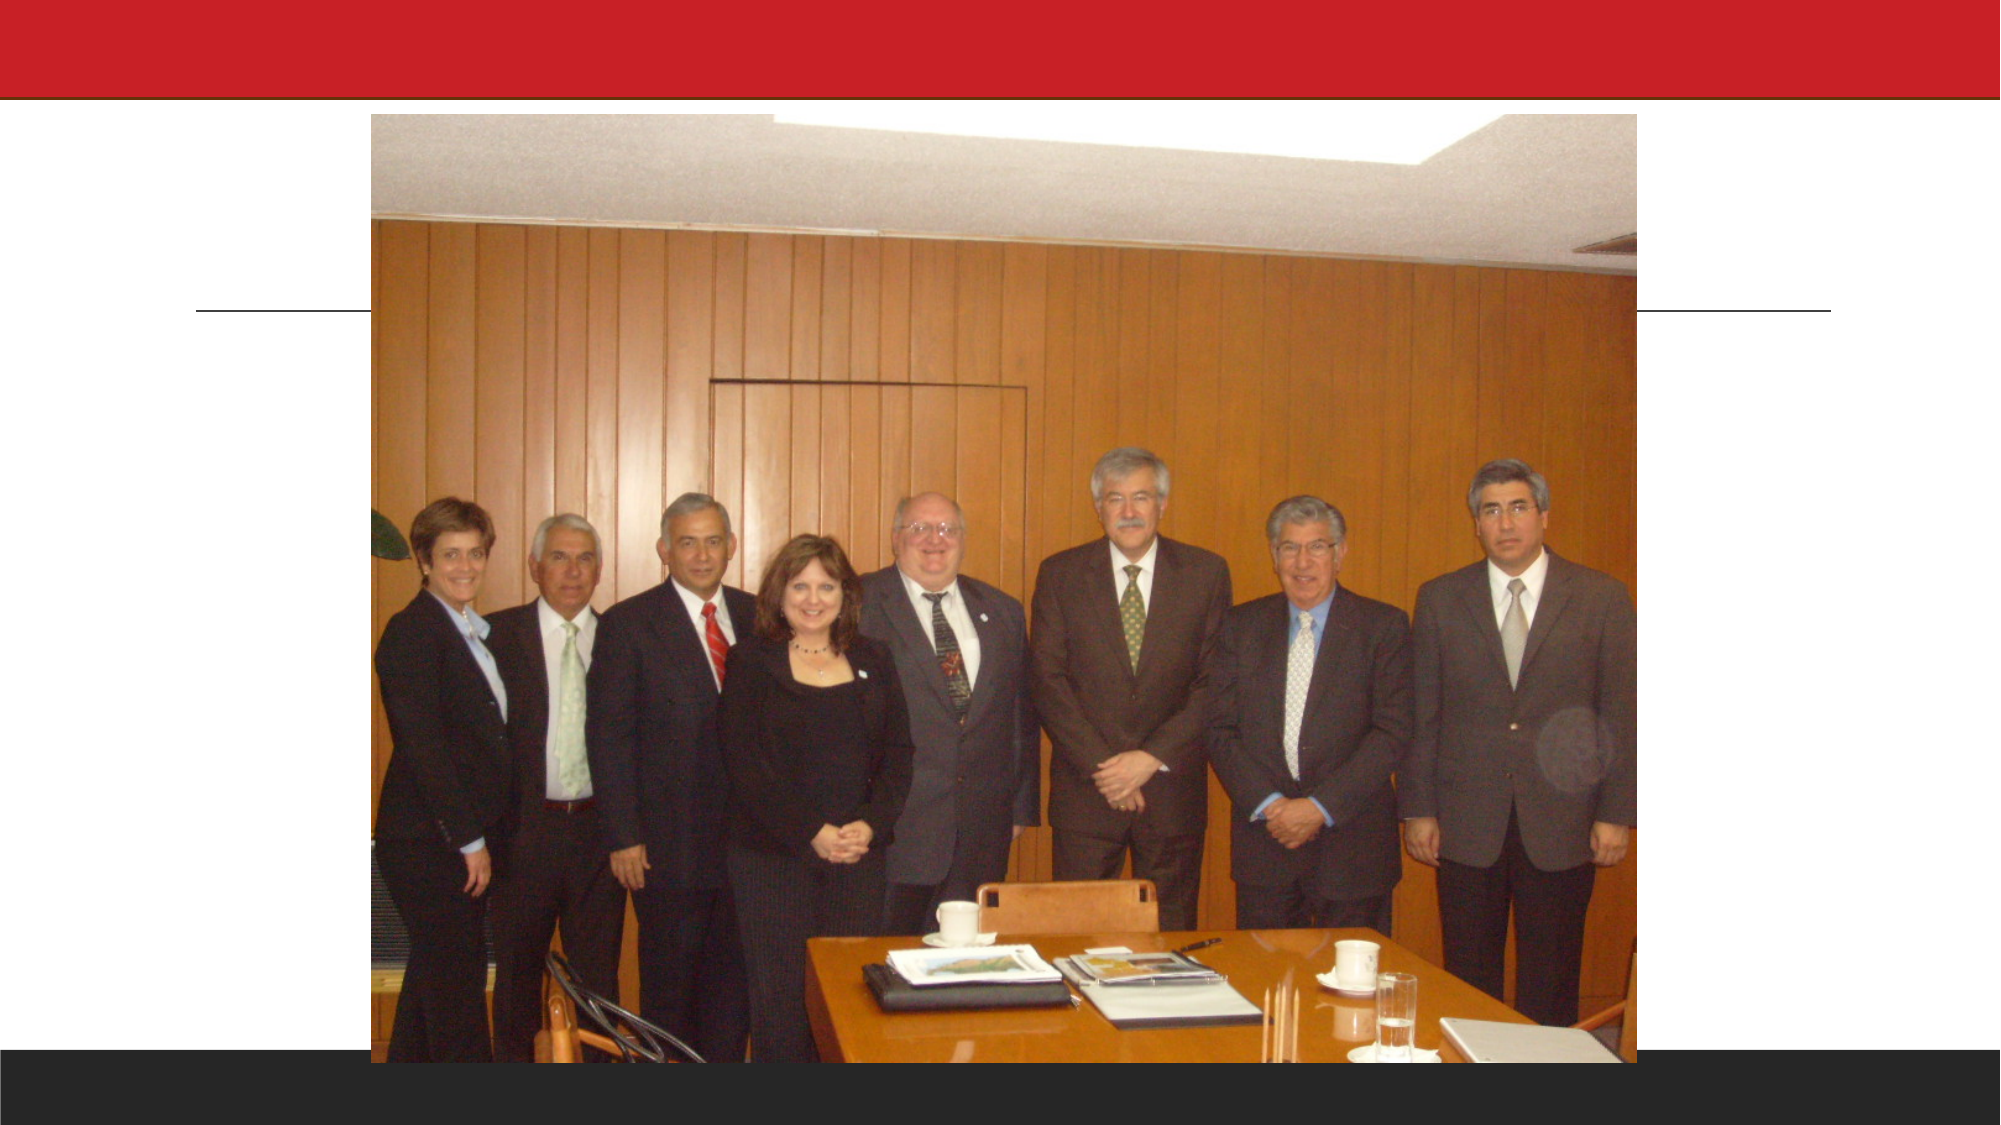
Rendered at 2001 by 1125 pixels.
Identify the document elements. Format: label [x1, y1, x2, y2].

picture [370, 113, 1637, 1064]
text_box [0, 0, 2000, 100]
